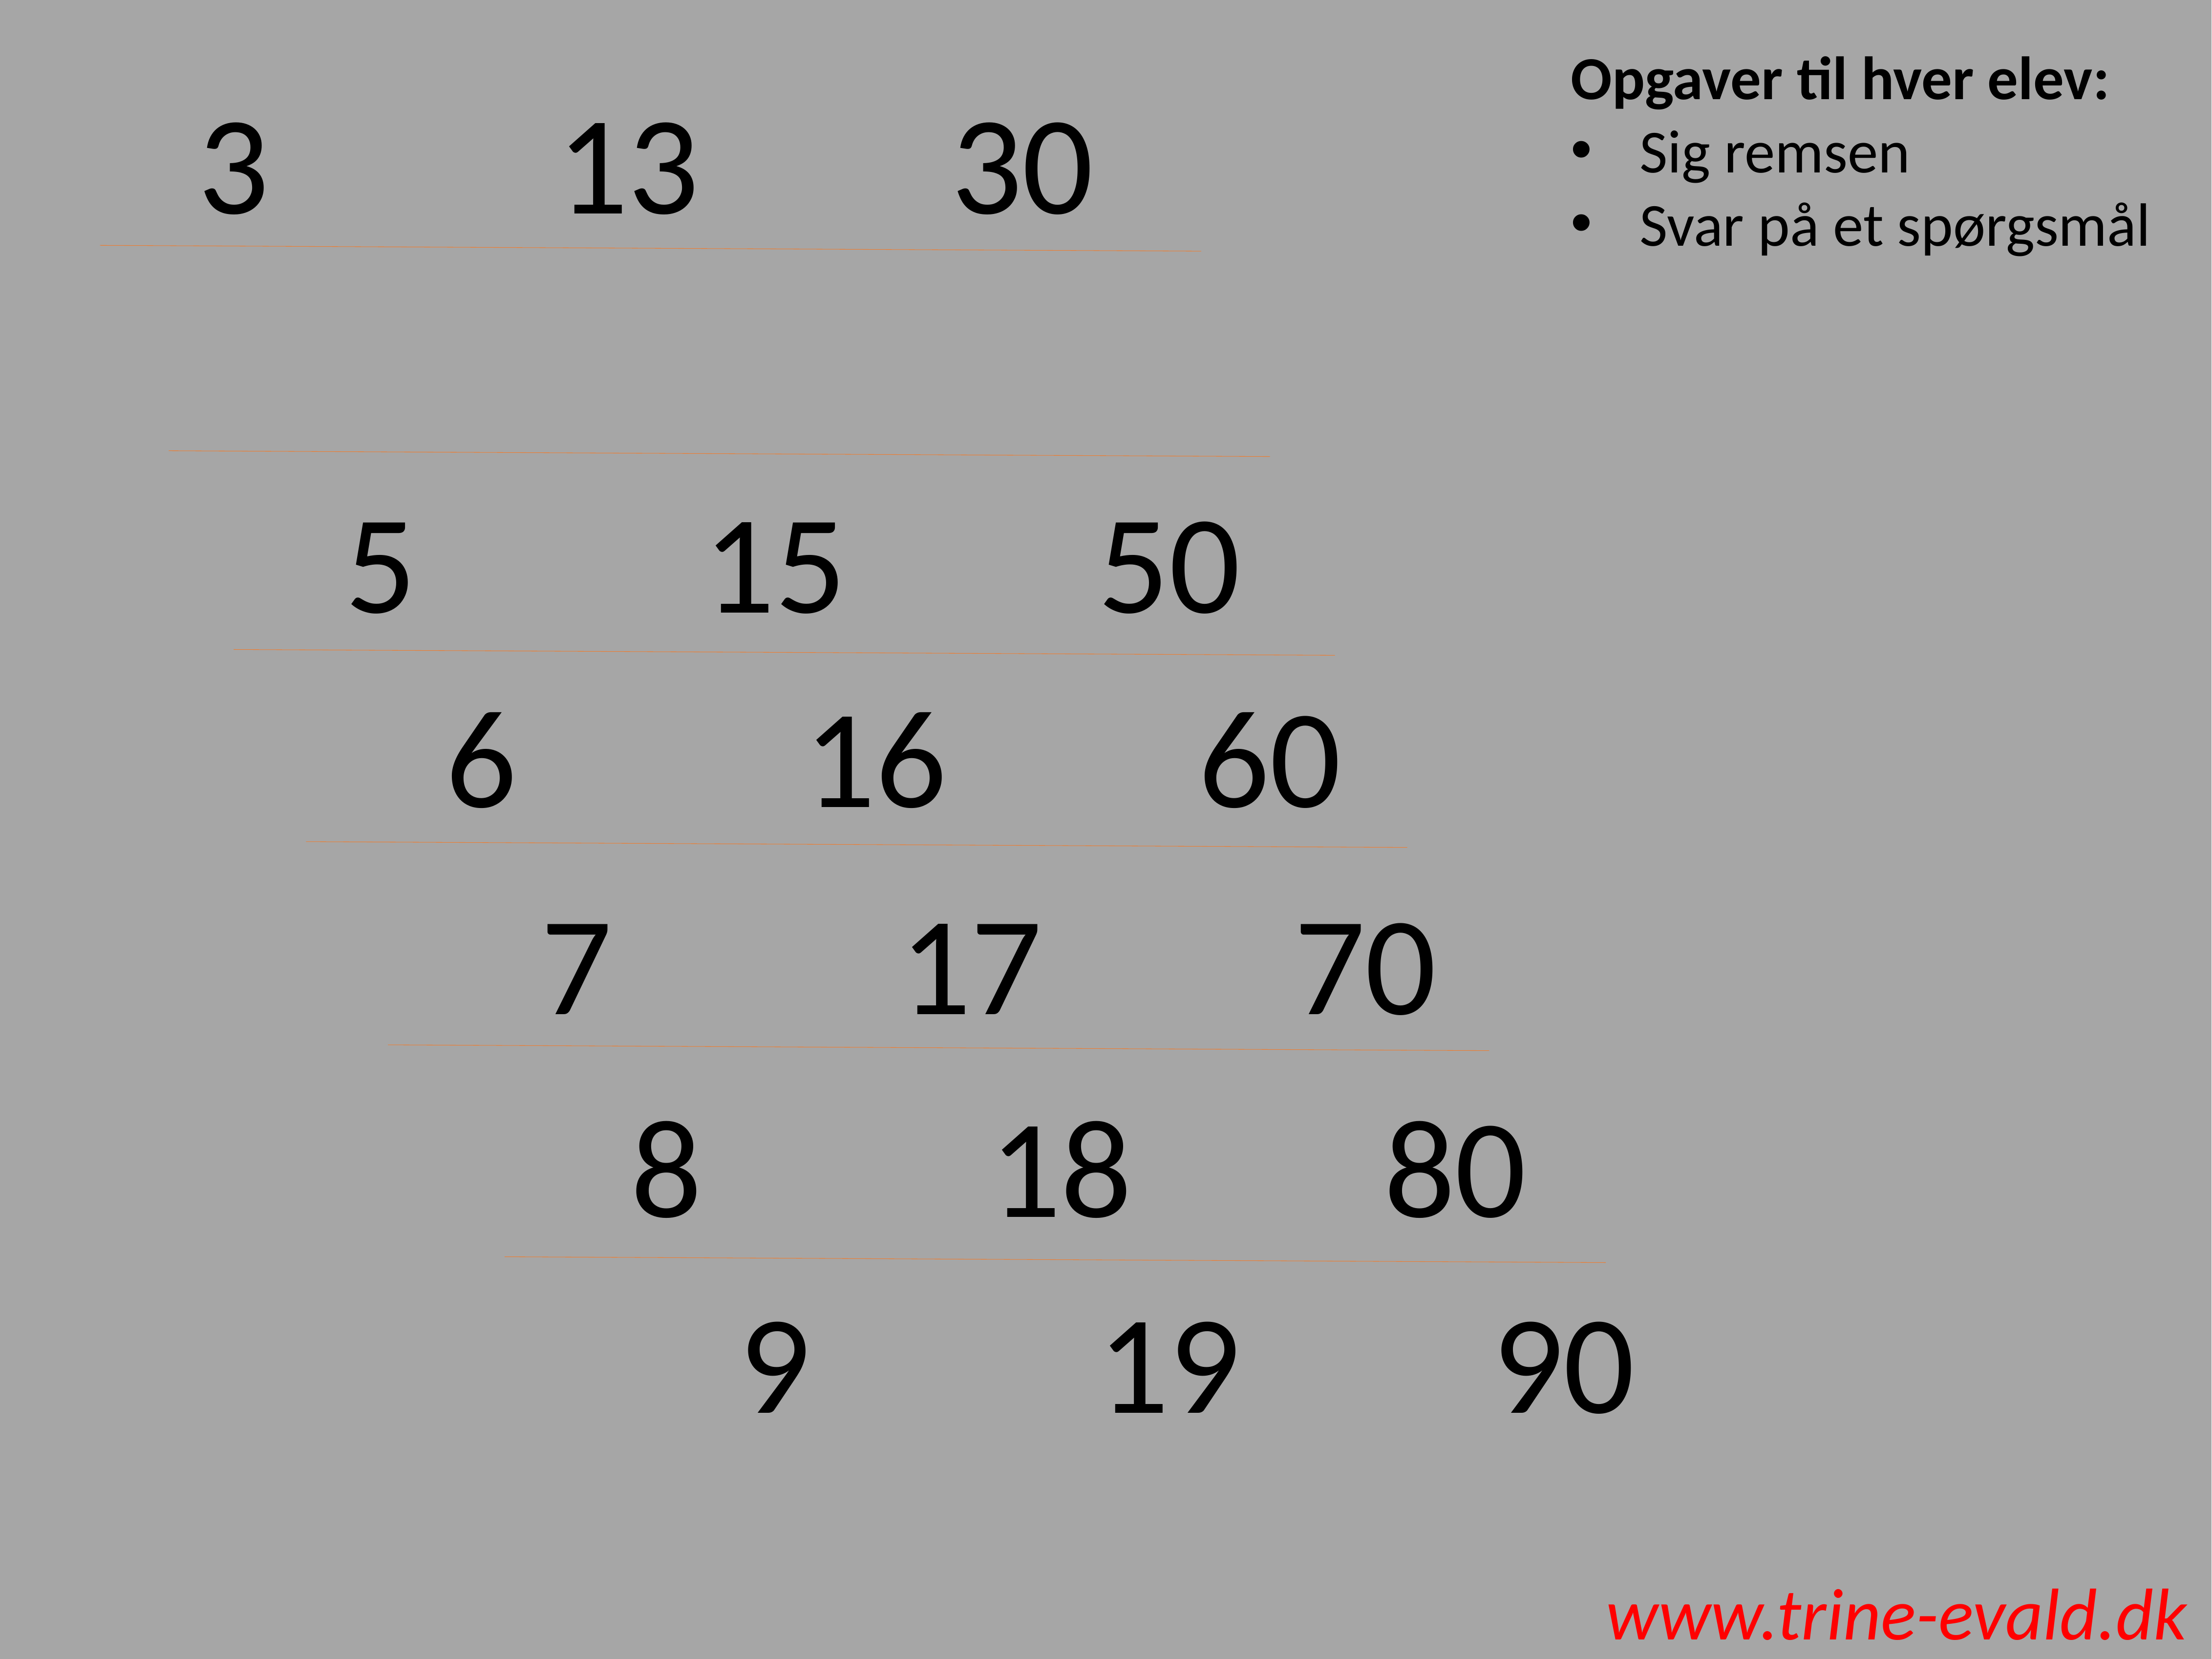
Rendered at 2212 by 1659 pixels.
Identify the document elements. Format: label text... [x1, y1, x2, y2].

text_box www.trine-evald.dk [1564, 1562, 2195, 1658]
text_box Opgaver til hver elev: Sig remsen Svar på et spørgsmål [1564, 35, 2212, 262]
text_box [100, 245, 1201, 252]
text_box 16 [751, 663, 1000, 839]
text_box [387, 1044, 1489, 1051]
text_box 19 [1045, 1269, 1294, 1445]
text_box 60 [1146, 663, 1394, 839]
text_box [169, 450, 1270, 457]
text_box 90 [1440, 1269, 1688, 1445]
text_box 7 [452, 870, 701, 1044]
text_box 15 [651, 468, 899, 644]
text_box 50 [1045, 468, 1294, 644]
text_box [504, 1256, 1606, 1263]
text_box 5 [256, 468, 505, 644]
text_box 80 [1331, 1073, 1579, 1249]
text_box 30 [898, 69, 1147, 245]
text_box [234, 649, 1335, 656]
text_box 13 [504, 69, 752, 245]
text_box 17 [847, 870, 1095, 1044]
text_box 8 [543, 1073, 790, 1249]
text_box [306, 841, 1407, 848]
text_box 9 [651, 1269, 899, 1445]
text_box 6 [357, 663, 605, 839]
text_box 18 [937, 1073, 1185, 1249]
text_box 70 [1241, 870, 1489, 1044]
text_box 3 [109, 69, 358, 245]
